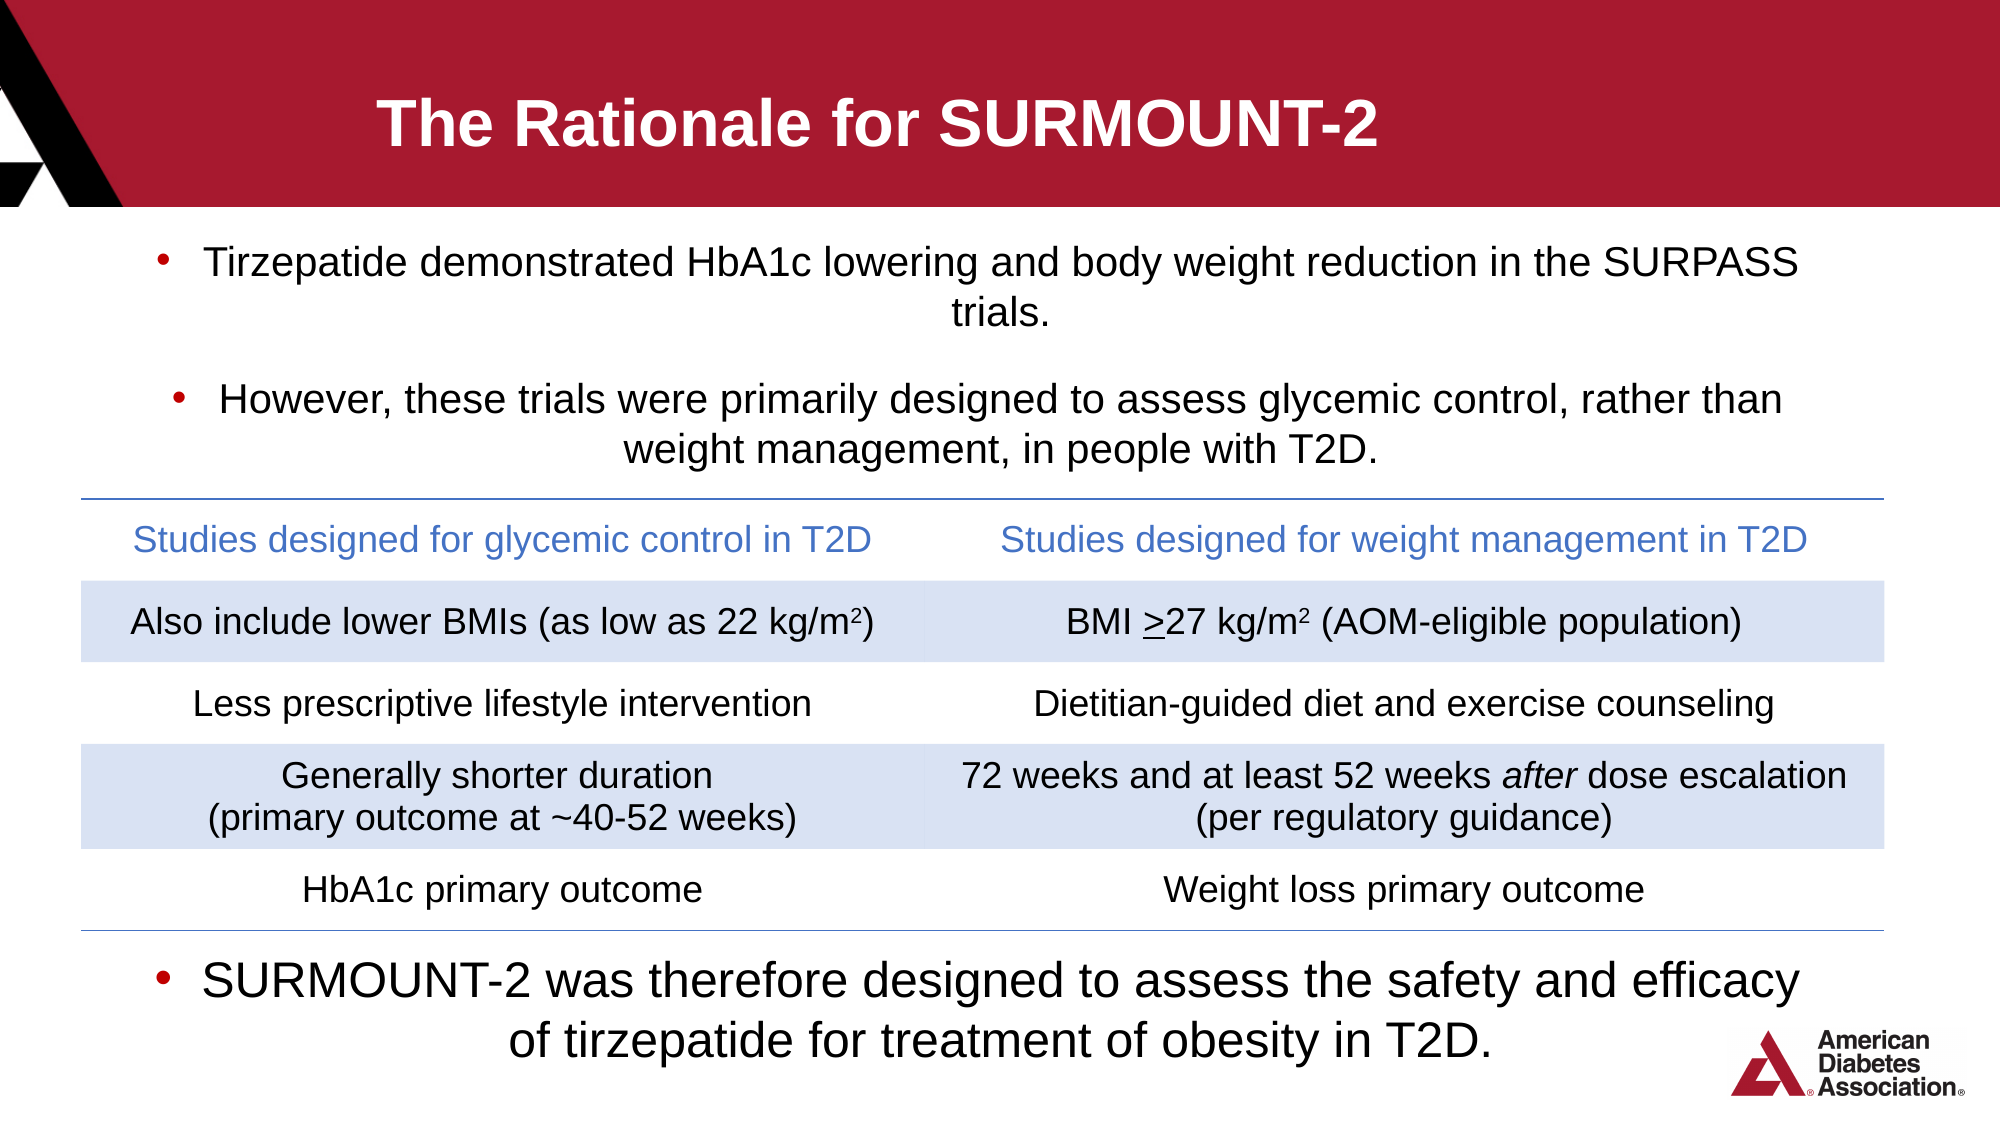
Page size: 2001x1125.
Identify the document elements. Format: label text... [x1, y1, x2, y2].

table_cell Less prescriptive lifestyle intervention [81, 662, 924, 744]
table_cell HbA1c primary outcome [81, 849, 924, 930]
table_cell Weight loss primary outcome [924, 849, 1884, 930]
picture [0, 0, 2000, 207]
table_cell 72 weeks and at least 52 weeks after dose escalation (per regulatory guidance) [924, 744, 1884, 849]
table_header Studies designed for glycemic control in T2D [81, 500, 924, 581]
table_cell Dietitian-guided diet and exercise counseling [924, 662, 1884, 744]
picture [1727, 1027, 1967, 1100]
table_cell Generally shorter duration (primary outcome at ~40-52 weeks) [81, 744, 924, 849]
table_header Studies designed for weight management in T2D [924, 500, 1884, 581]
table_cell Also include lower BMIs (as low as 22 kg/m2) [81, 581, 924, 662]
text_box Tirzepatide demonstrated HbA1c lowering and body weight reduction in the SURPASS trials. However, these trials were primarily designed to assess glycemic control, rather than weight management, in people with T2D. SURMOUNT-2 was therefore designed to assess the safety and efficacy of tirzepatide for treatment of obesity in T2D. [115, 931, 1841, 1075]
text_box Tirzepatide demonstrated HbA1c lowering and body weight reduction in the SURPASS trials. However, these trials were primarily designed to assess glycemic control, rather than weight management, in people with T2D. SURMOUNT-2 was therefore designed to assess the safety and efficacy of tirzepatide for treatment of obesity in T2D. [115, 227, 1841, 498]
table_cell BMI >27 kg/m2 (AOM-eligible population) [924, 581, 1884, 662]
